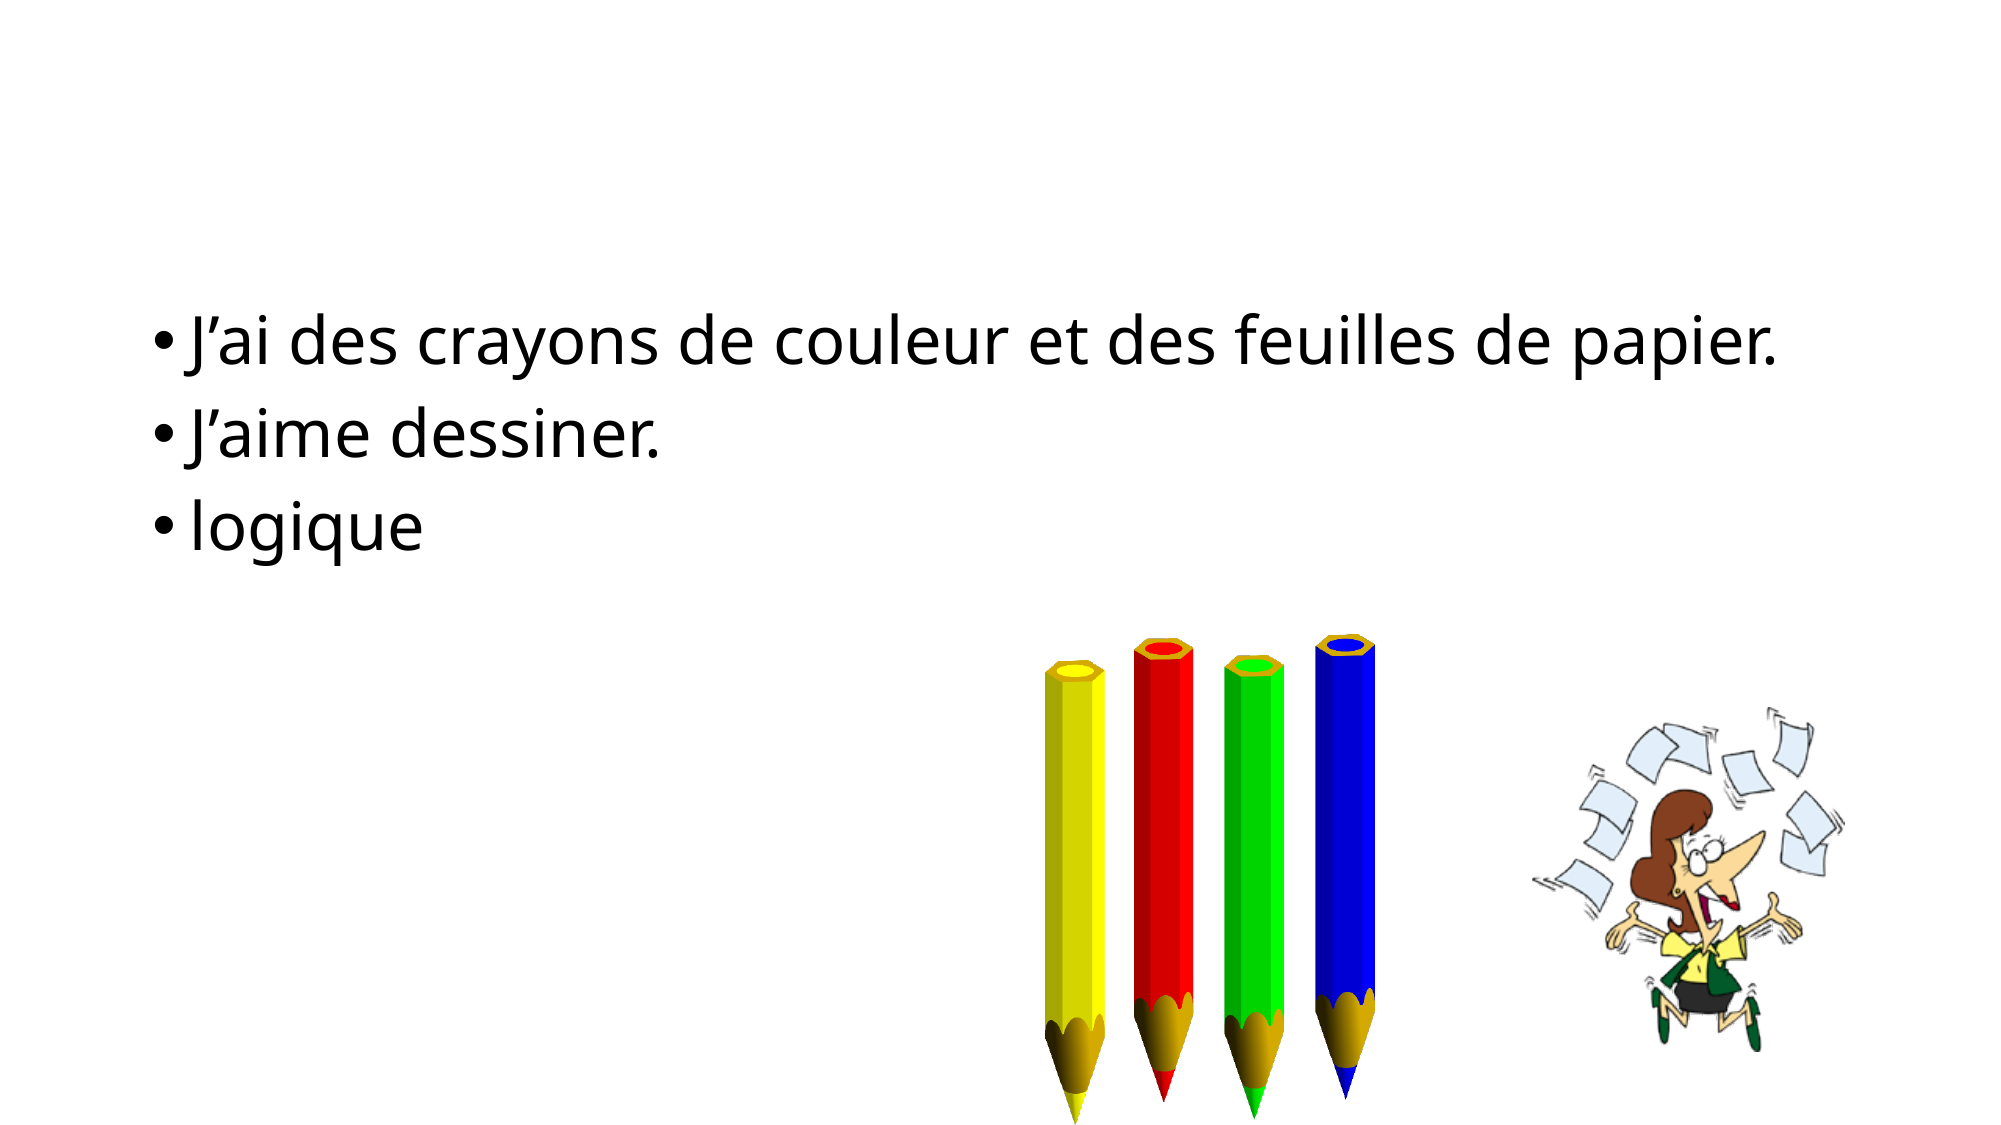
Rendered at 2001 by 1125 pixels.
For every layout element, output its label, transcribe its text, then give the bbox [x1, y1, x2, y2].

picture [1045, 634, 1375, 1125]
list J’ai des crayons de couleur et des feuilles de papier. J’aime dessiner. logique [137, 299, 1863, 1014]
picture [1531, 707, 1845, 1052]
